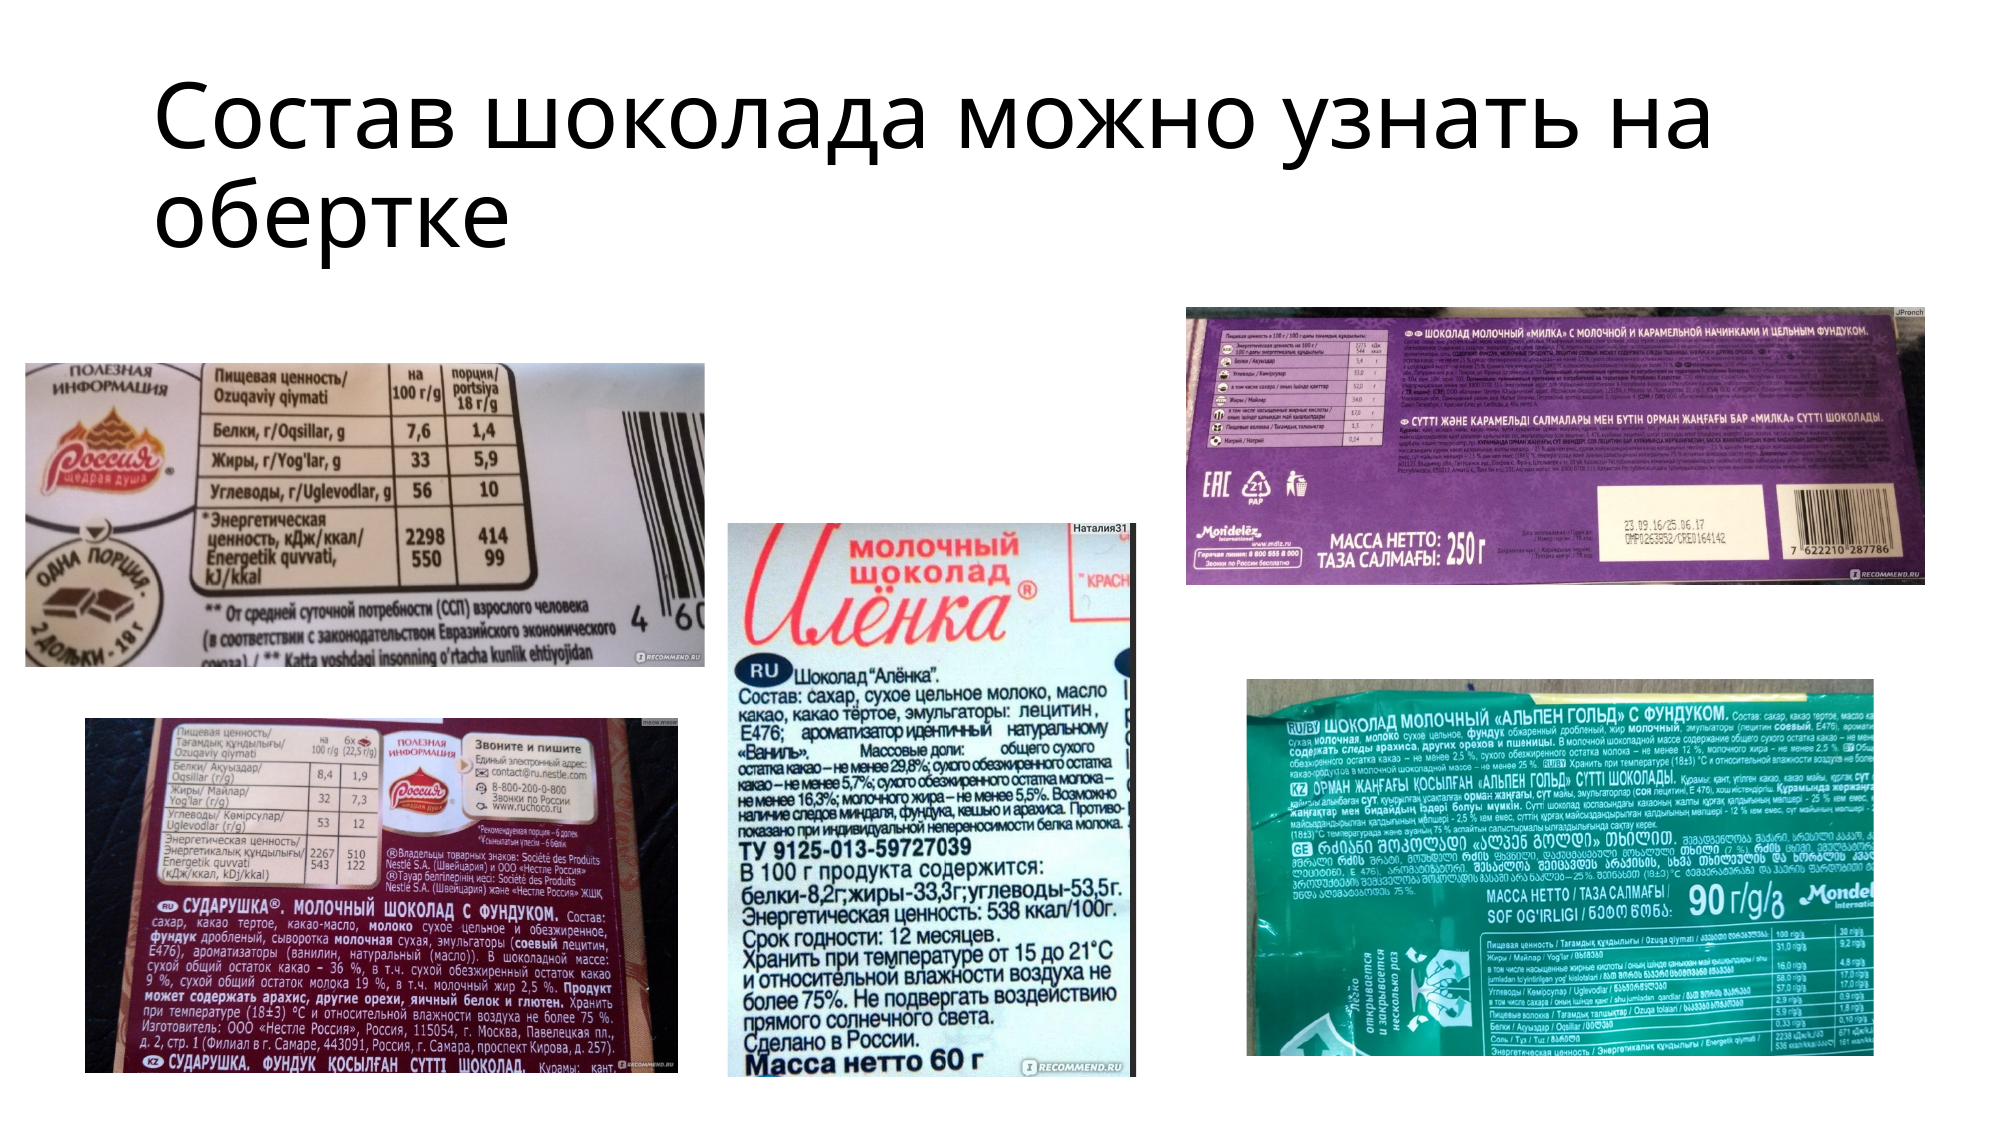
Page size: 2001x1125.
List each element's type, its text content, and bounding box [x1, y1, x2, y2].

picture [1246, 679, 1874, 1056]
picture [25, 363, 705, 667]
picture [85, 718, 678, 1073]
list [1186, 307, 1925, 585]
title Состав шоколада можно узнать на обертке [137, 59, 1863, 278]
picture [727, 523, 1137, 1077]
